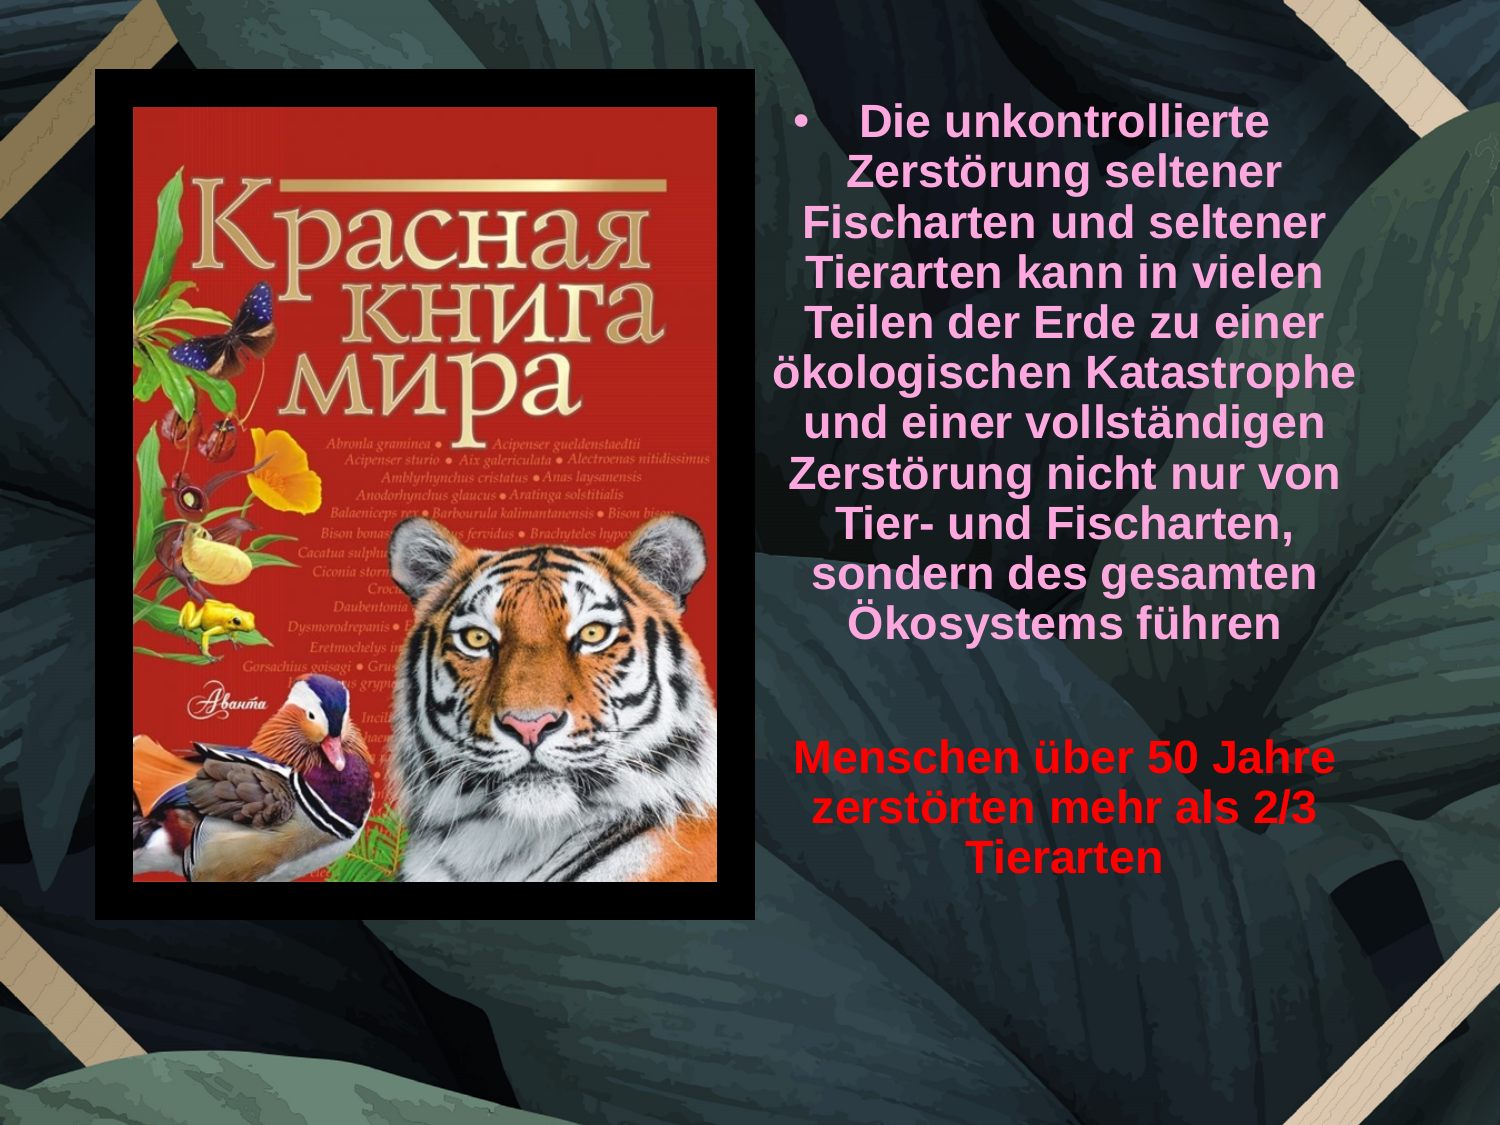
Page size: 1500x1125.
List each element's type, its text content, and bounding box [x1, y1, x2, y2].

list Die unkontrollierte Zerstörung seltener Fischarten und seltener Tierarten kann in vielen Teilen der Erde zu einer ökologischen Katastrophe und einer vollständigen Zerstörung nicht nur von Tier- und Fischarten, sondern des gesamten Ökosystems führen Menschen über 50 Jahre zerstörten mehr als 2/3 Tierarten [755, 90, 1401, 899]
picture [0, 0, 1500, 1125]
